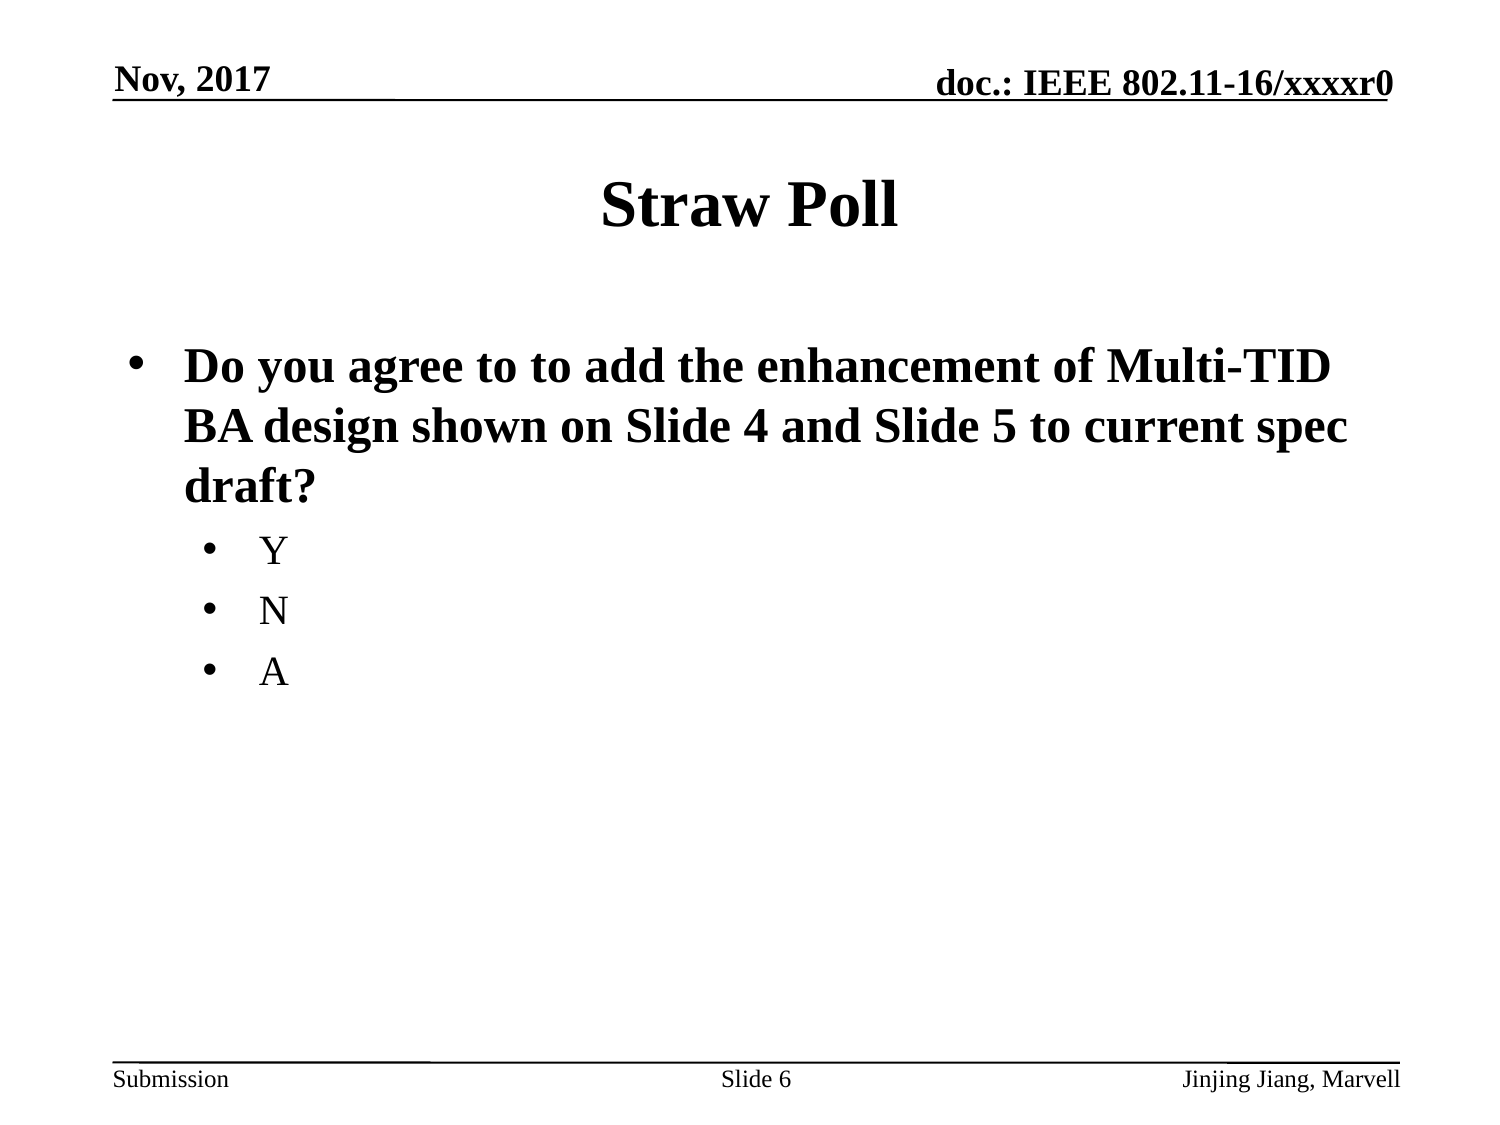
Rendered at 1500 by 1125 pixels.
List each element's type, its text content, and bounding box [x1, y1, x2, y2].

list Do you agree to to add the enhancement of Multi-TID BA design shown on Slide 4 and Slide 5 to current spec draft? Y N A [112, 324, 1388, 1000]
footer Jinjing Jiang, Marvell [878, 1061, 1402, 1093]
slide_number Slide 6 [712, 1061, 800, 1123]
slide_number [114, 54, 423, 100]
title Straw Poll [112, 112, 1388, 288]
